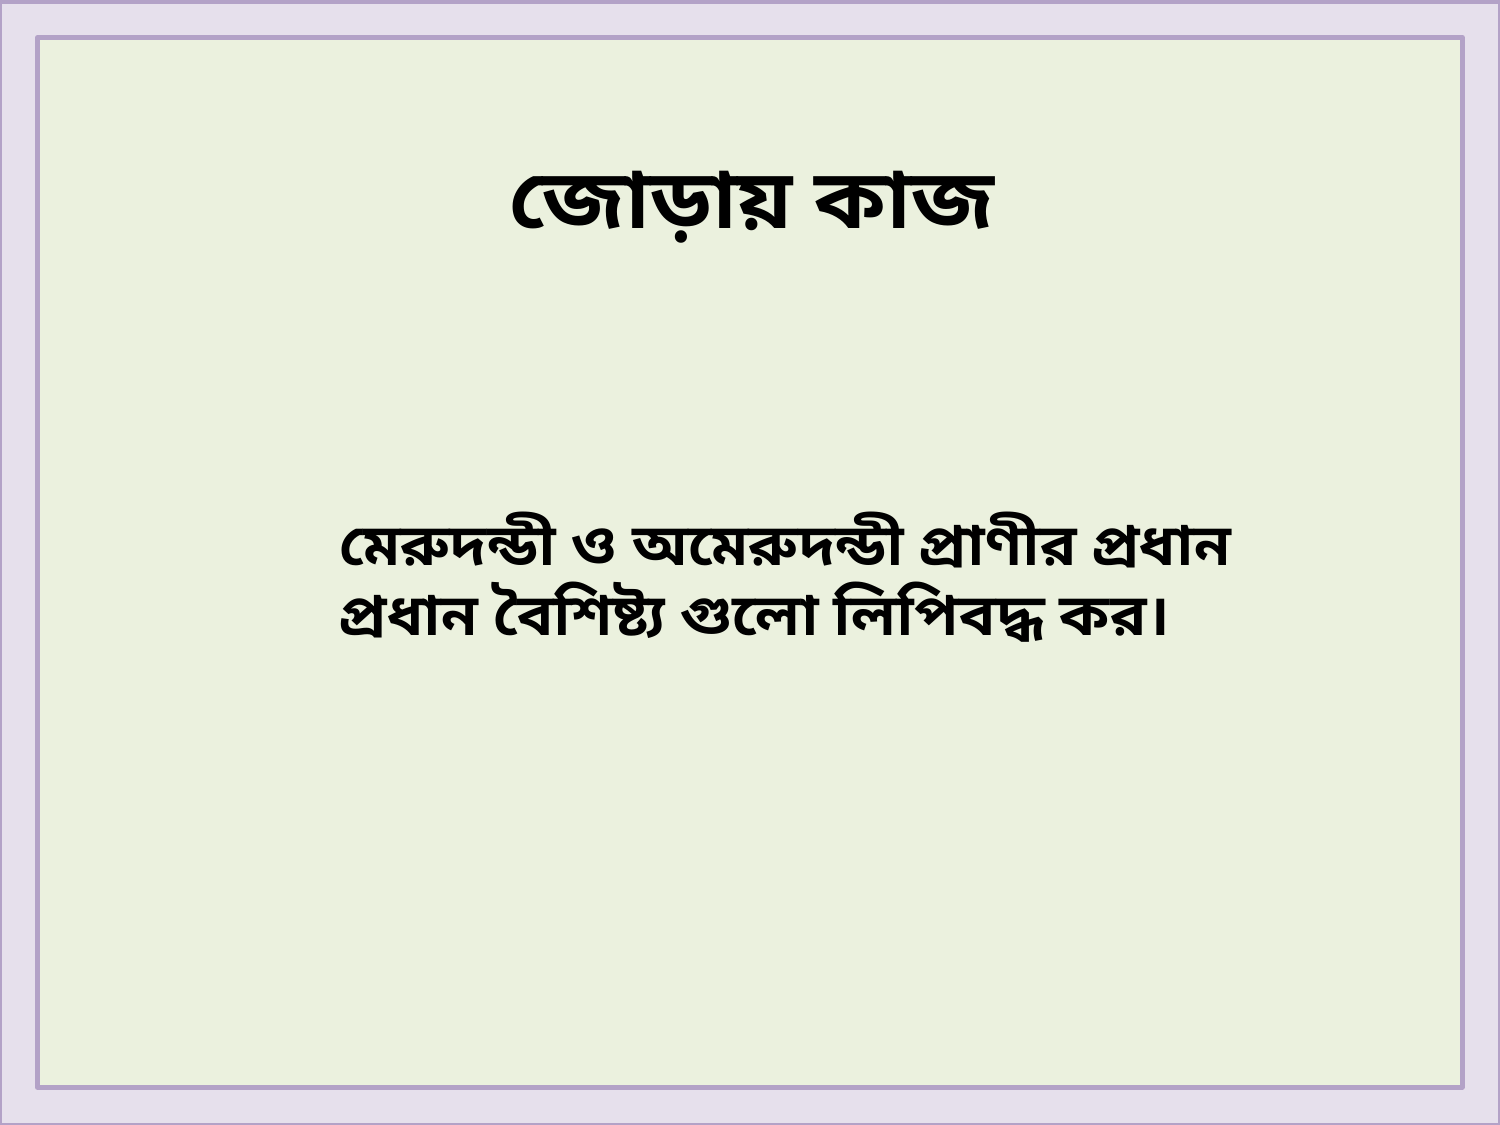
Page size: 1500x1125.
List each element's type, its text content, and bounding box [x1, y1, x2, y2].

text_box মেরুদন্ডী ও অমেরুদন্ডী প্রাণীর প্রধান প্রধান বৈশিষ্ট্য গুলো লিপিবদ্ধ কর। [324, 499, 1350, 655]
text_box [35, 35, 1465, 1090]
text_box জোড়ায় কাজ [487, 137, 1038, 253]
text_box [0, 0, 1500, 1125]
